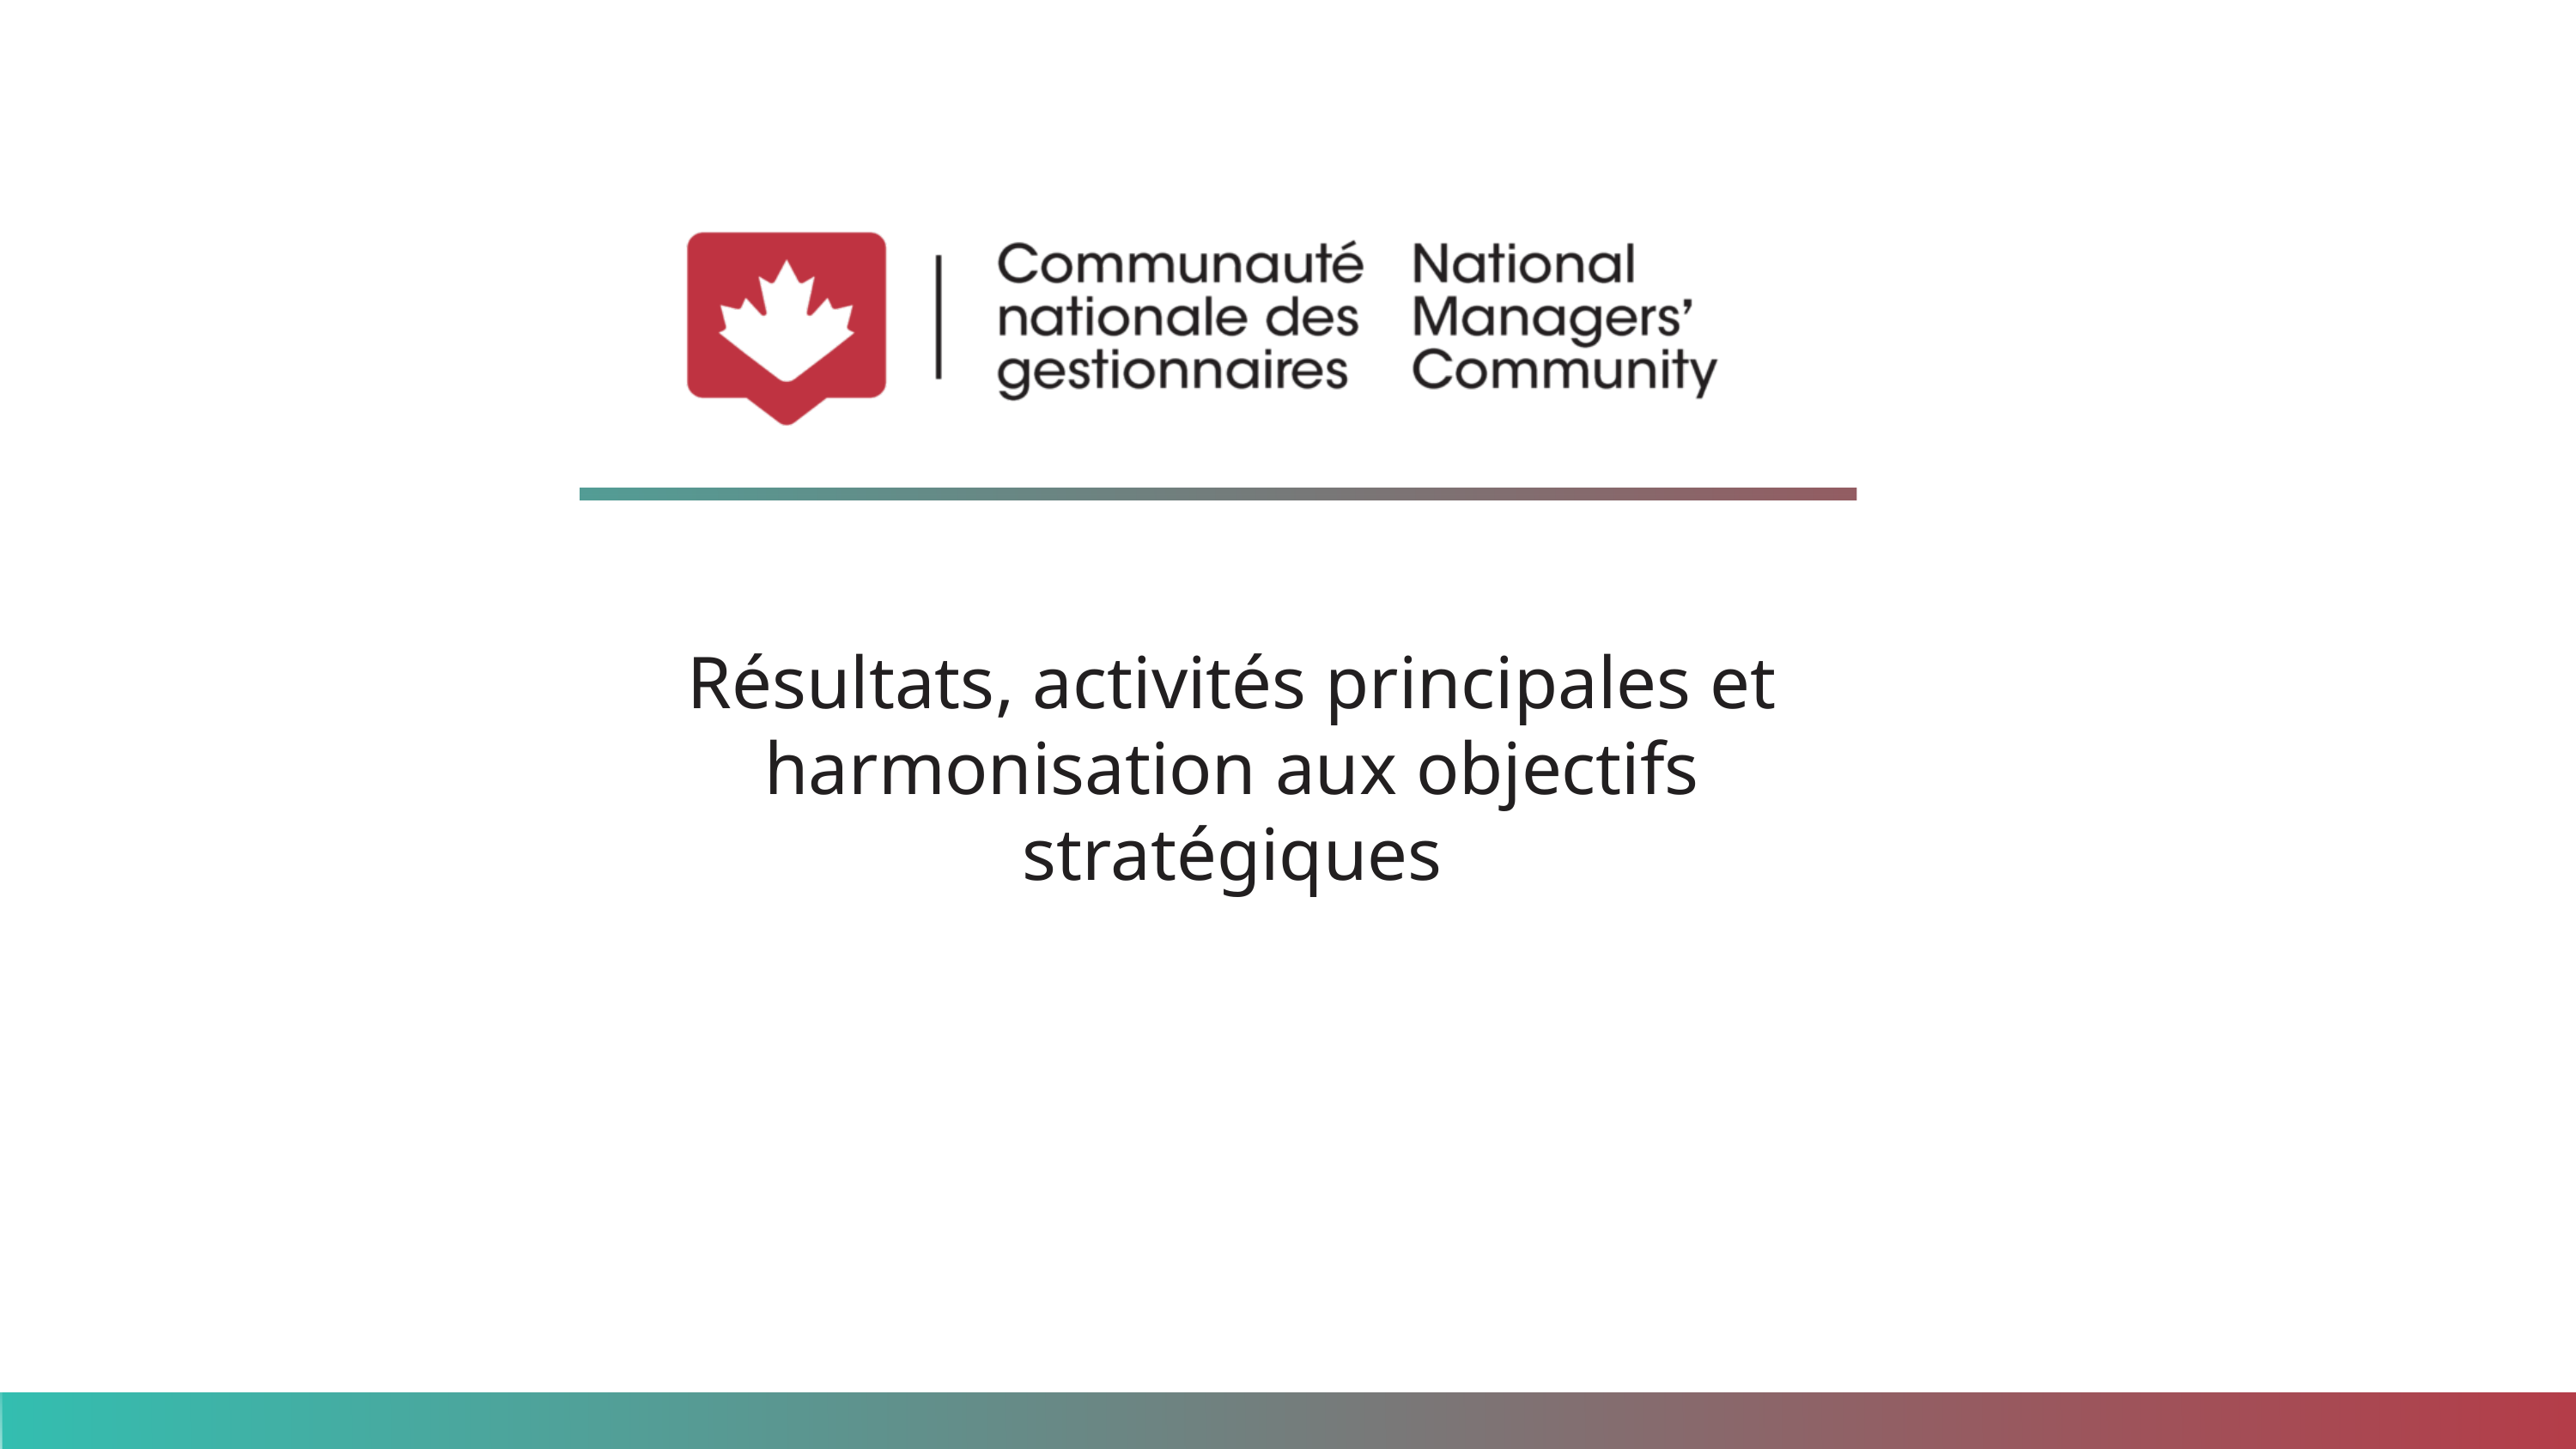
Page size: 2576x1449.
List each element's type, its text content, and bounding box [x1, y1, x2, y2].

picture [579, 488, 1857, 500]
picture [605, 172, 1793, 459]
text_box Résultats, activités principales et harmonisation aux objectifs stratégiques [536, 631, 1929, 901]
picture [0, 1392, 2576, 1449]
